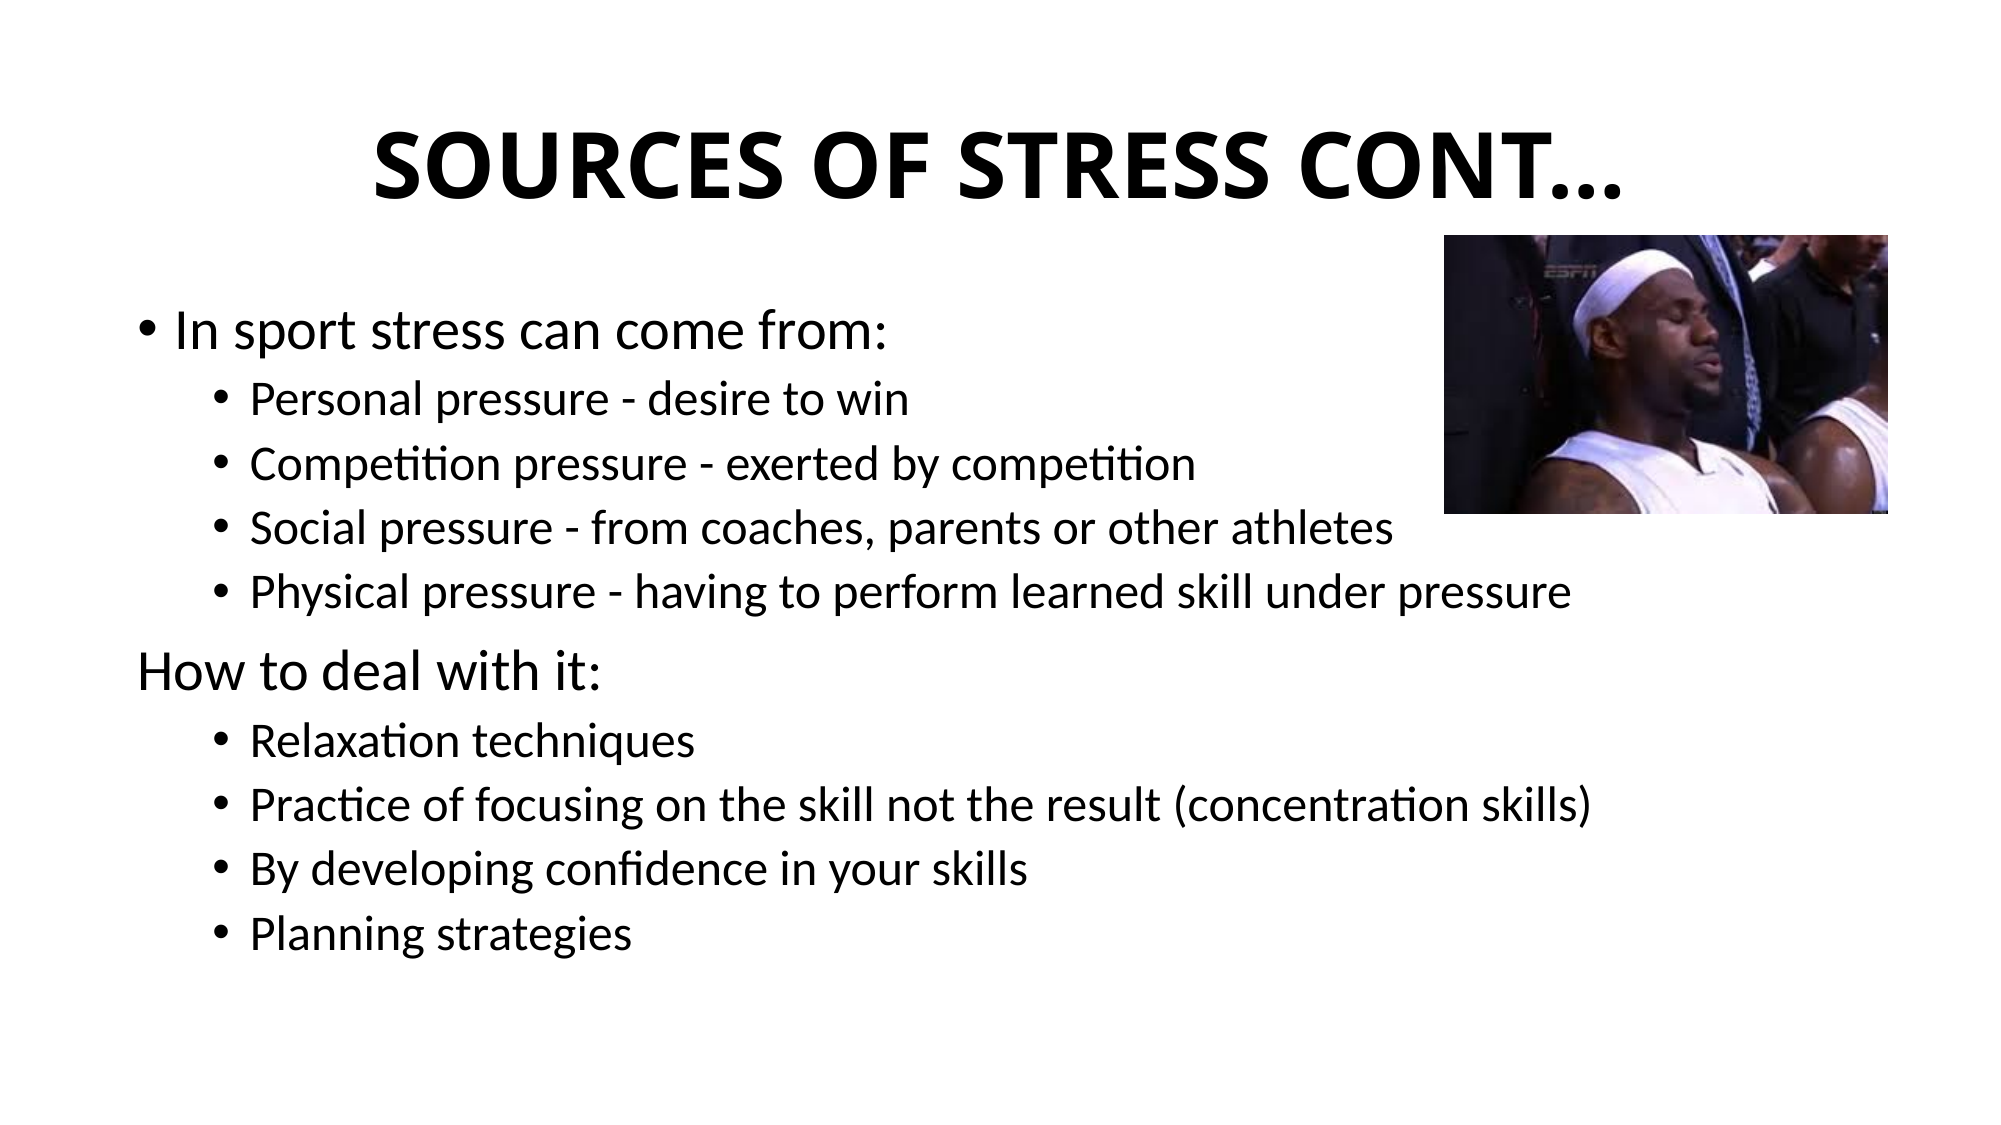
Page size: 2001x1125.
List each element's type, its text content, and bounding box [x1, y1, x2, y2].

picture [1443, 235, 1888, 514]
list In sport stress can come from: Personal pressure - desire to win Competition pressure - exerted by competition Social pressure - from coaches, parents or other athletes Physical pressure - having to perform learned skill under pressure How to deal with it: Relaxation techniques Practice of focusing on the skill not the result (concentration skills) By developing confidence in your skills Planning strategies [137, 299, 1863, 1014]
title SOURCES OF STRESS CONT… [137, 59, 1863, 278]
